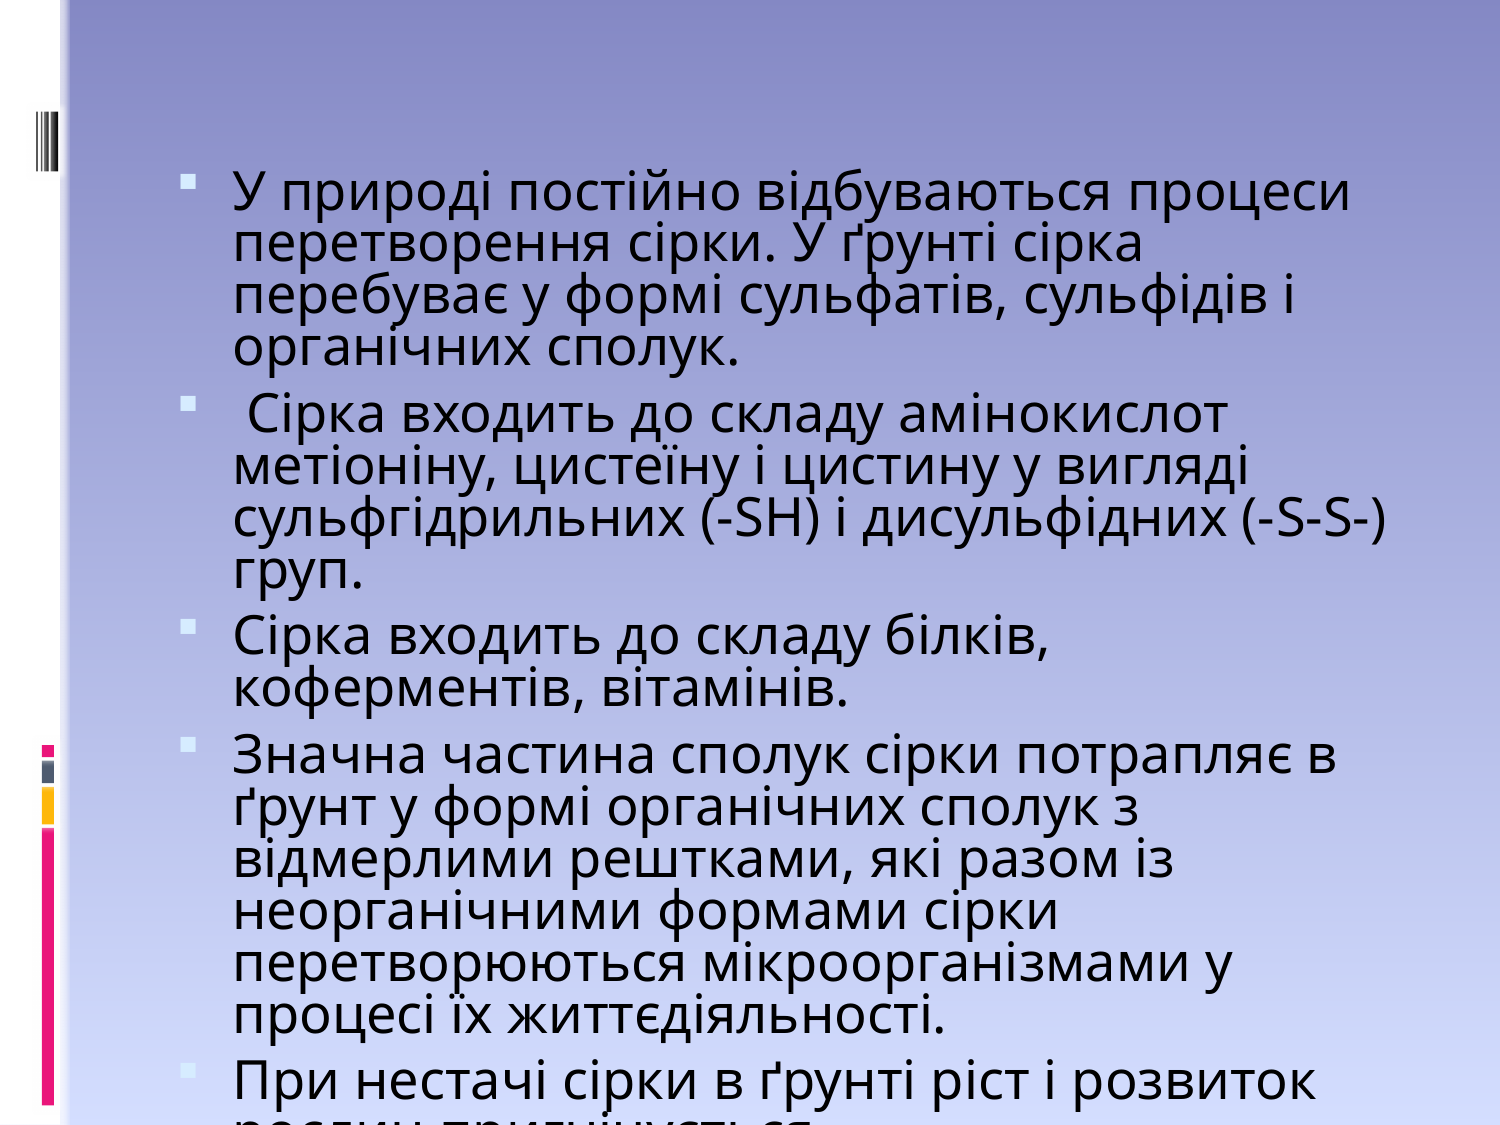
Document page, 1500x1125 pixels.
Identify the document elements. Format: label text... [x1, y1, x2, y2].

list У природі постійно відбуваються процеси перетворення сірки. У ґрунті сірка перебуває у формі сульфатів, сульфідів і органічних сполук. Сірка входить до складу амінокислот метіоніну, цистеїну і цистину у вигляді сульфгідрильних (-SH) і дисульфідних (-S-S-) груп. Сірка входить до складу білків, коферментів, вітамінів. Значна частина сполук сірки потрапляє в ґрунт у формі органічних сполук з відмерлими рештками, які разом із неорганічними формами сірки перетворюються мікроорганізмами у процесі їх життєдіяльності. При нестачі сірки в ґрунті ріст і розвиток рослин пригнічується [149, 160, 1426, 1043]
